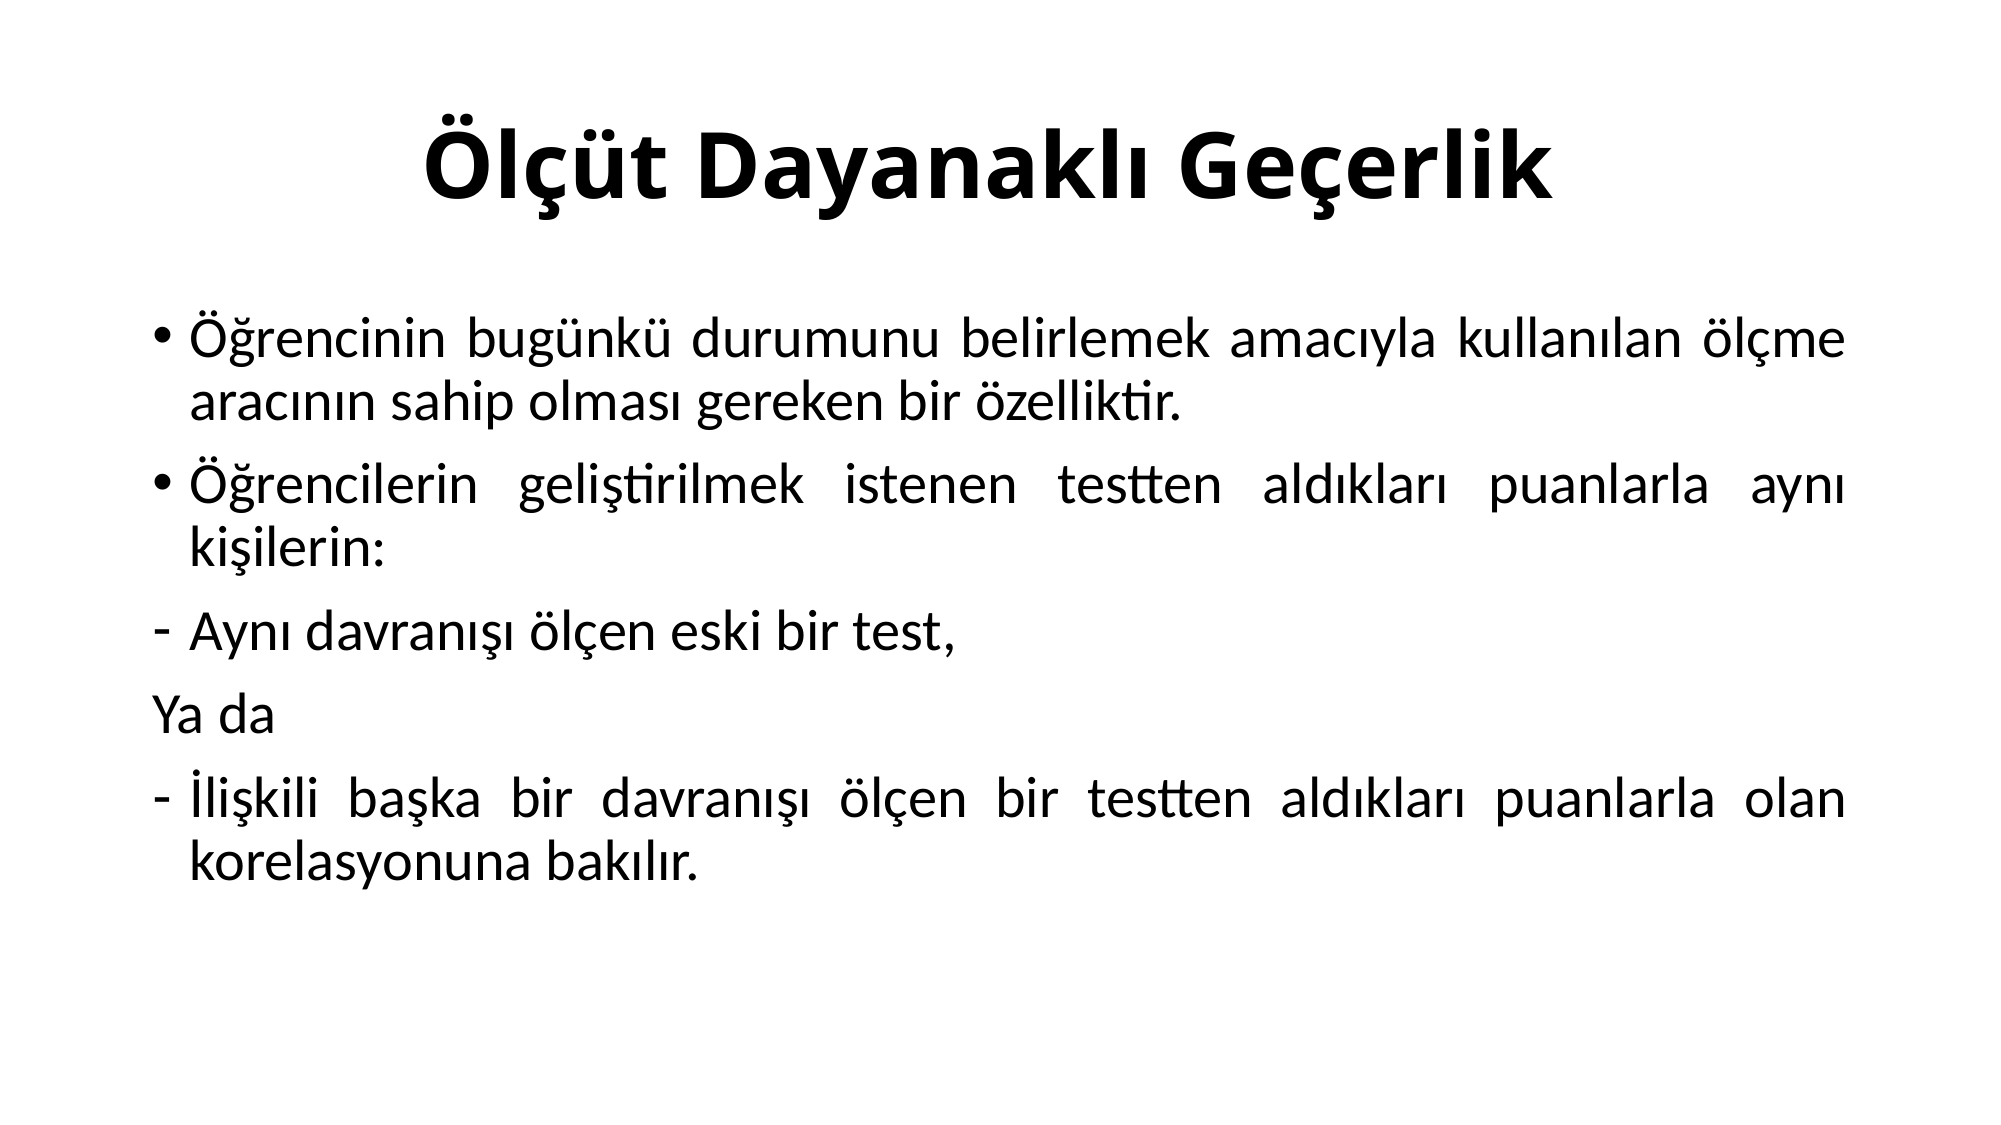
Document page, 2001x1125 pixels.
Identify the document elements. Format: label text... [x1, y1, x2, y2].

title Ölçüt Dayanaklı Geçerlik [137, 59, 1863, 278]
list Öğrencinin bugünkü durumunu belirlemek amacıyla kullanılan ölçme aracının sahip olması gereken bir özelliktir. Öğrencilerin geliştirilmek istenen testten aldıkları puanlarla aynı kişilerin: Aynı davranışı ölçen eski bir test, Ya da İlişkili başka bir davranışı ölçen bir testten aldıkları puanlarla olan korelasyonuna bakılır. [137, 299, 1863, 1014]
